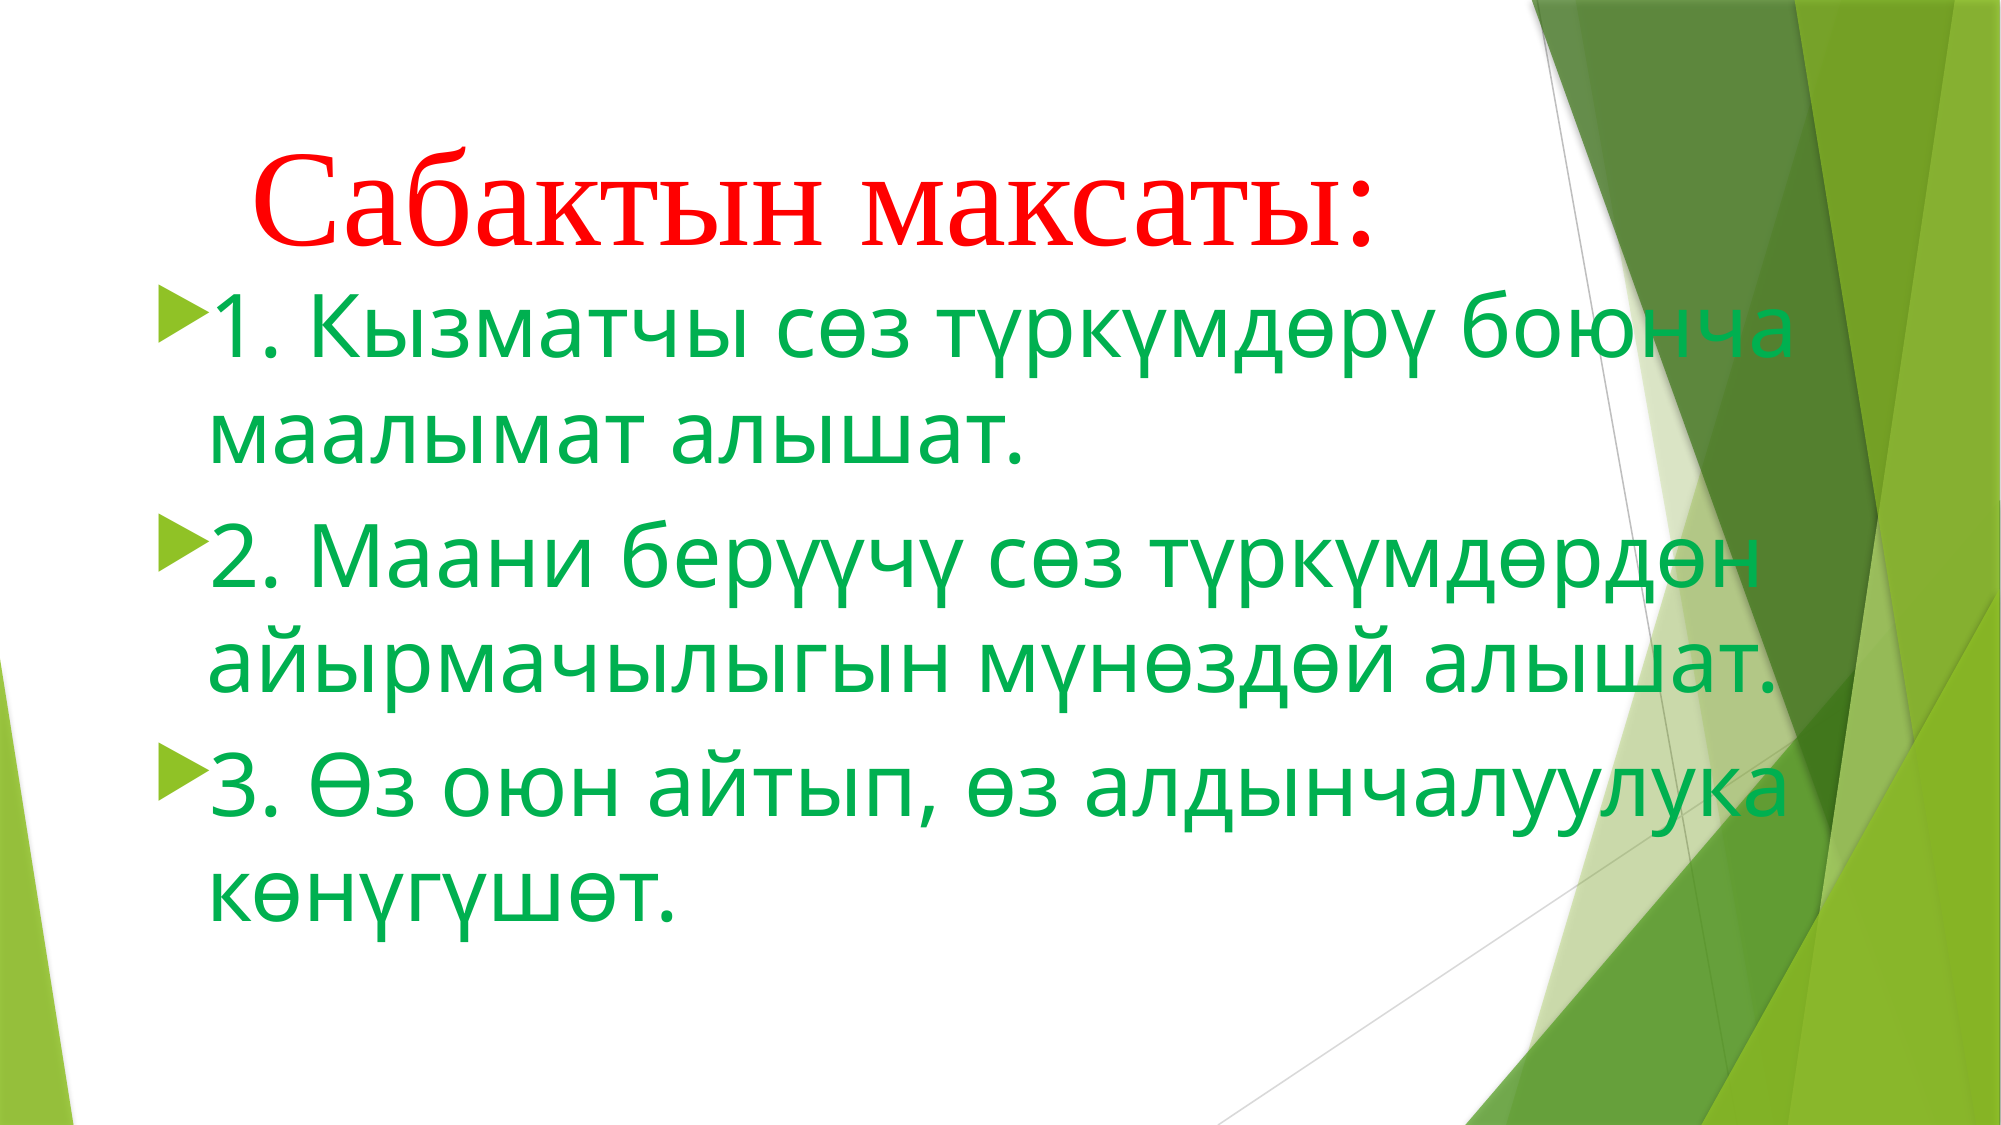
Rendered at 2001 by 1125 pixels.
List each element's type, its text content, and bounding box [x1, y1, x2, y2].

list 1. Кызматчы сөз түркүмдөрү боюнча маалымат алышат. 2. Маани берүүчү сөз түркүмдөрдөн айырмачылыгын мүнөздөй алышат. 3. Өз оюн айтып, өз алдынчалуулука көнүгүшөт. [137, 262, 1863, 1024]
title Сабактын максаты: [111, 99, 1522, 317]
